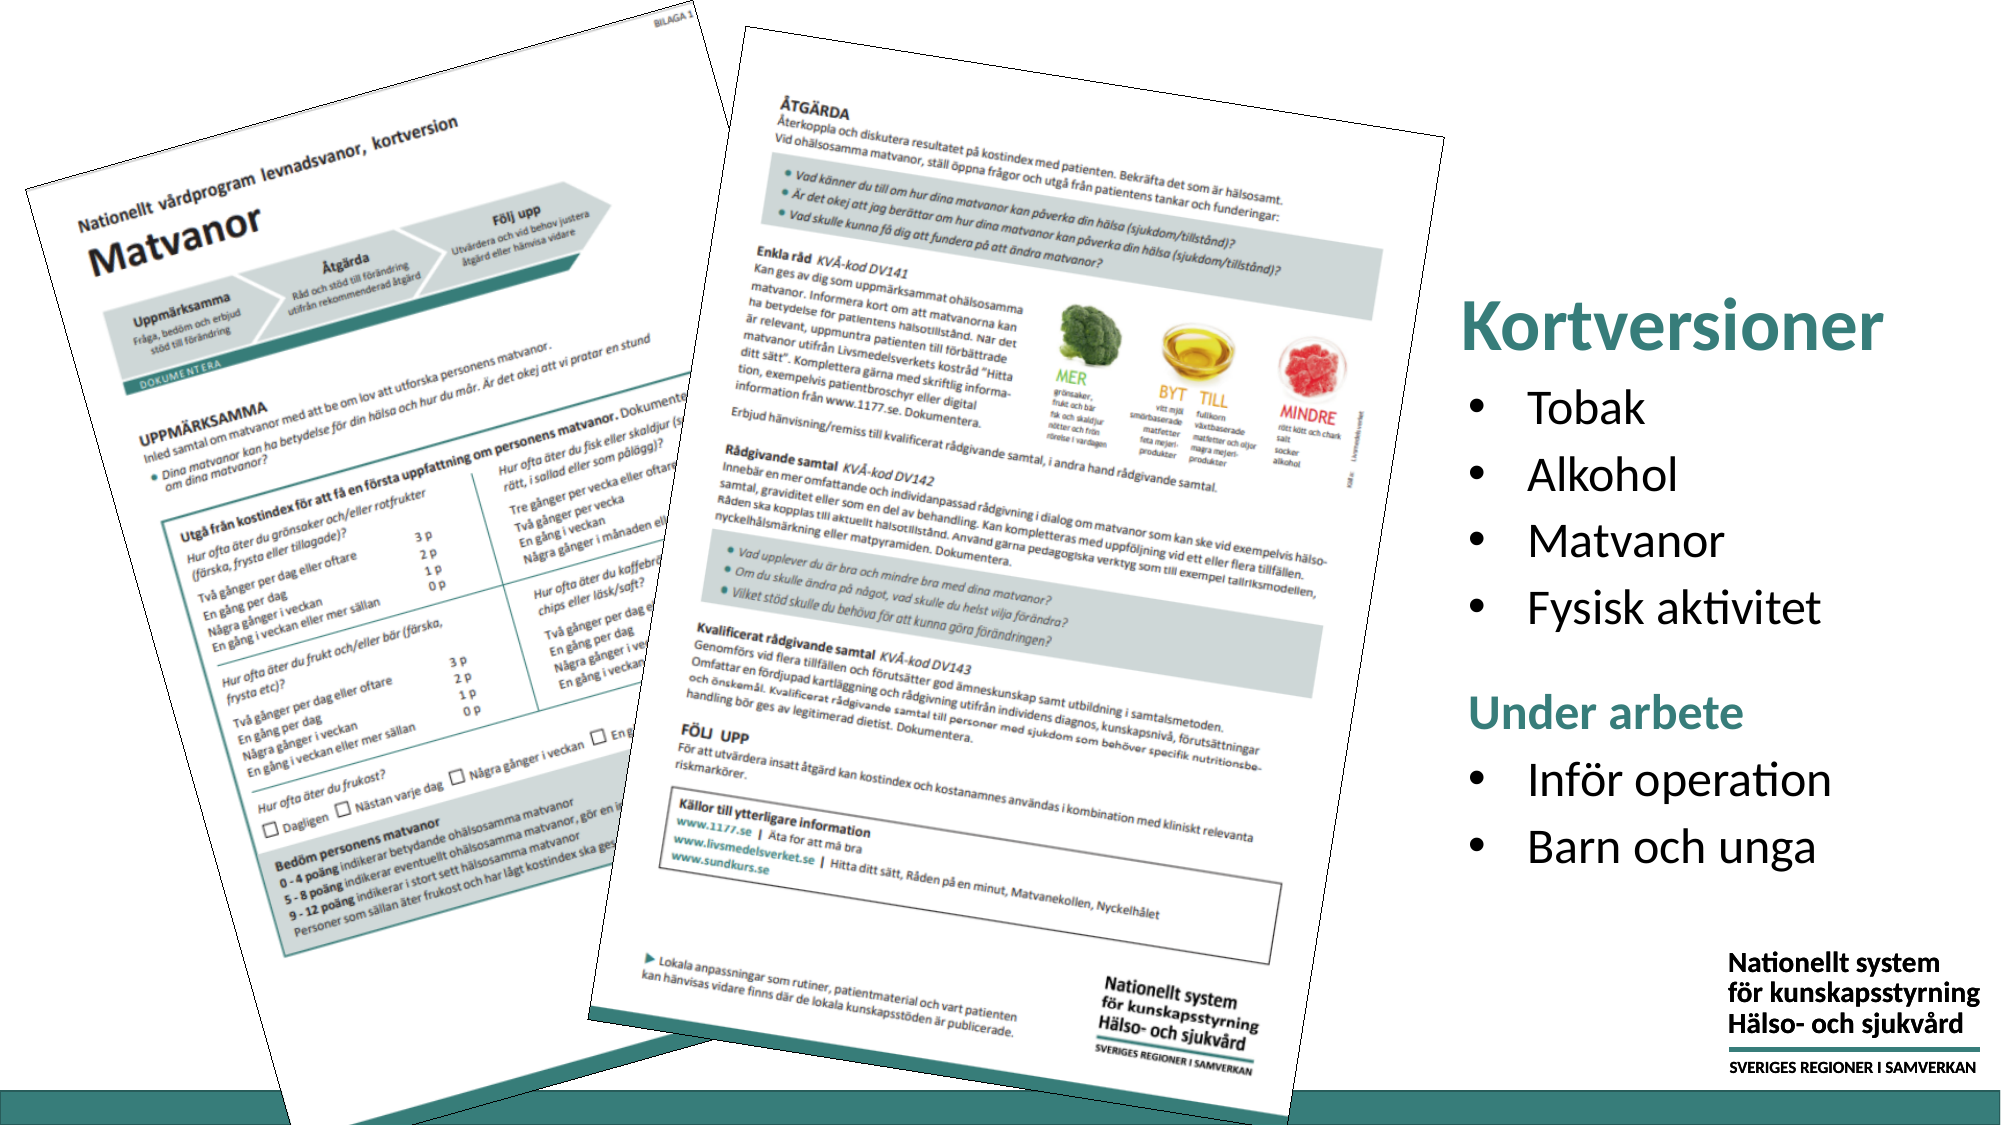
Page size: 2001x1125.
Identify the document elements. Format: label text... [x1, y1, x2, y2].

text_box Tobak Alkohol Matvanor Fysisk aktivitet Under arbete Inför operation Barn och unga [1418, 374, 2000, 919]
title Kortversioner [1418, 251, 1928, 374]
picture [27, 2, 1443, 1125]
